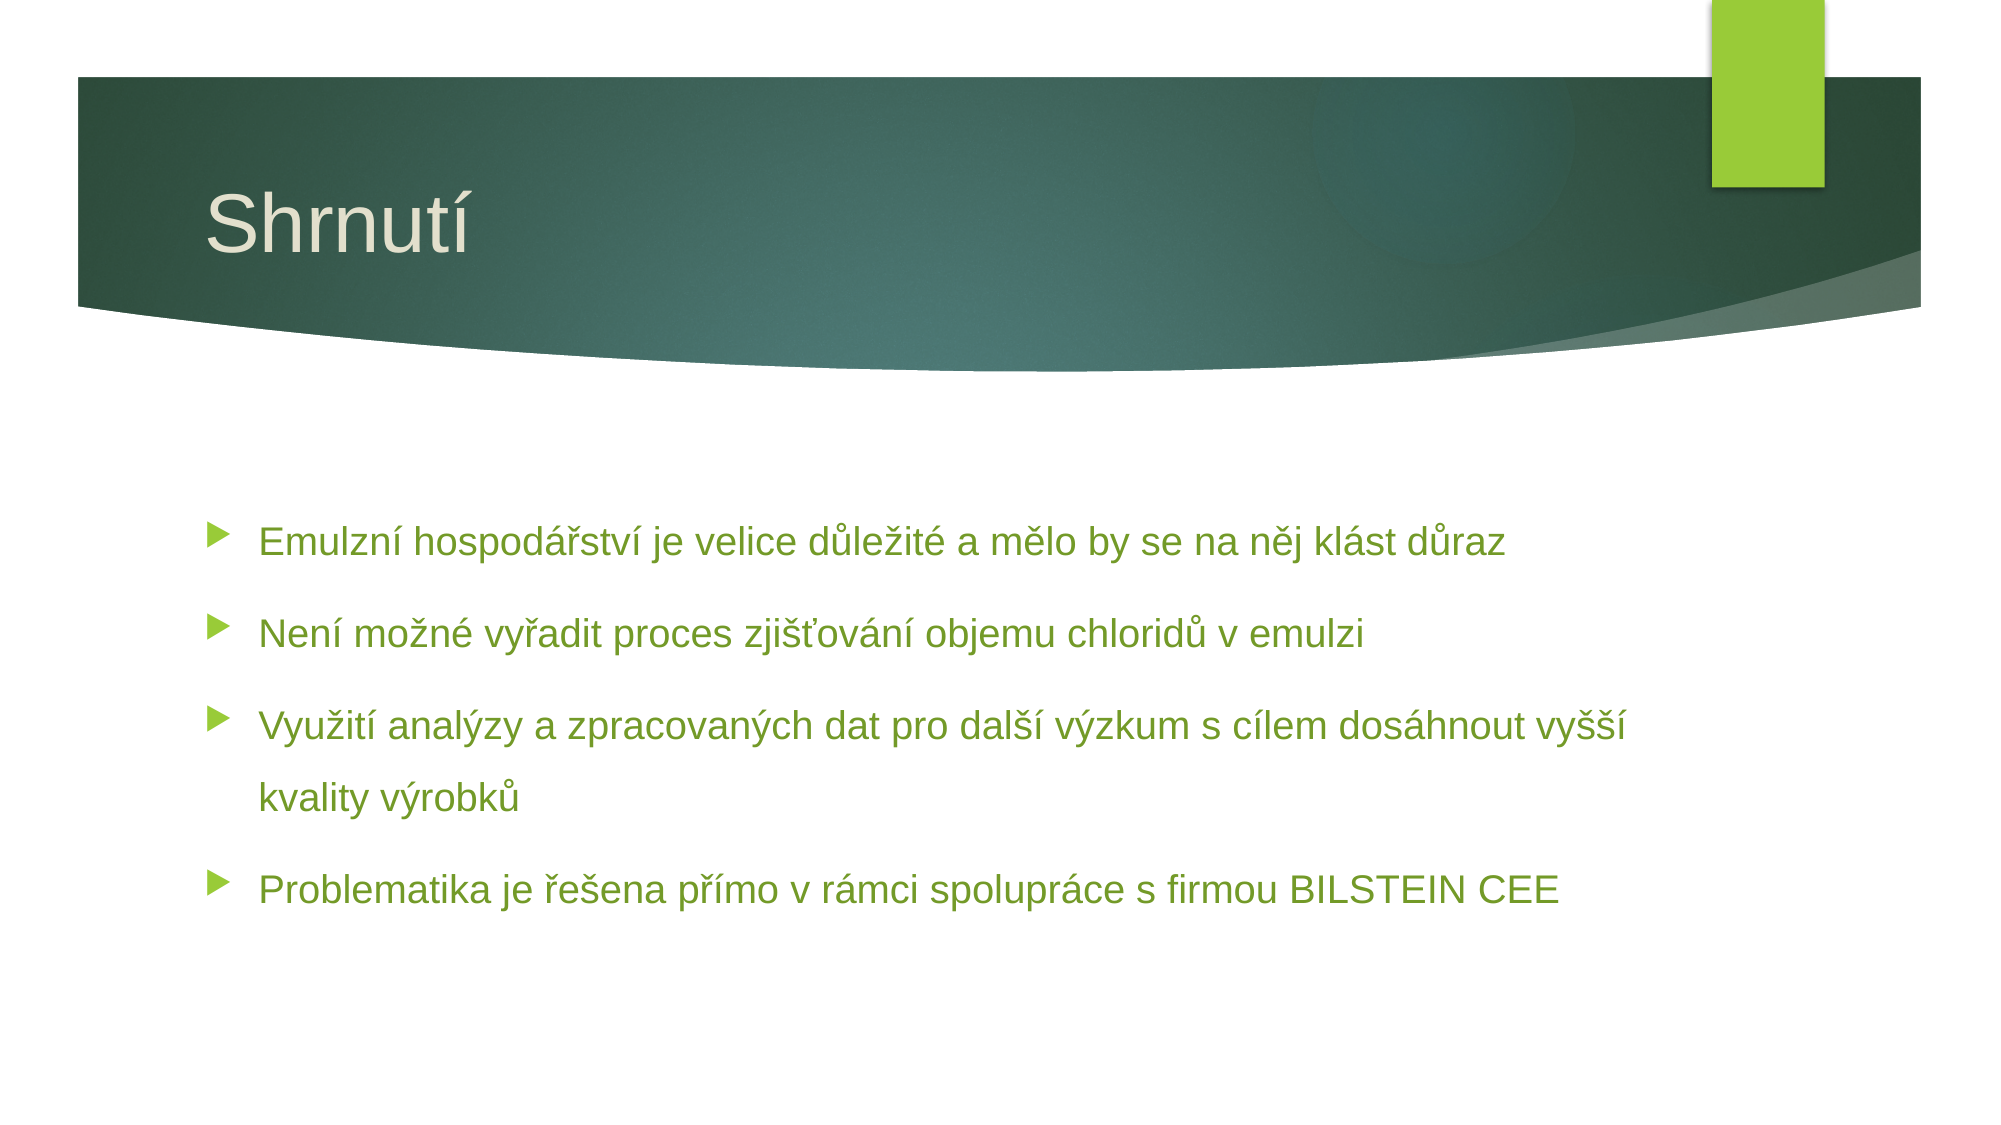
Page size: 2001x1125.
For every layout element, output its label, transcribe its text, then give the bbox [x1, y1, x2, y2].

title Shrnutí [189, 123, 1417, 314]
list Emulzní hospodářství je velice důležité a mělo by se na něj klást důraz Není možné vyřadit proces zjišťování objemu chloridů v emulzi Využití analýzy a zpracovaných dat pro další výzkum s cílem dosáhnout vyšší kvality výrobků Problematika je řešena přímo v rámci spolupráce s firmou BILSTEIN CEE [189, 484, 1675, 924]
